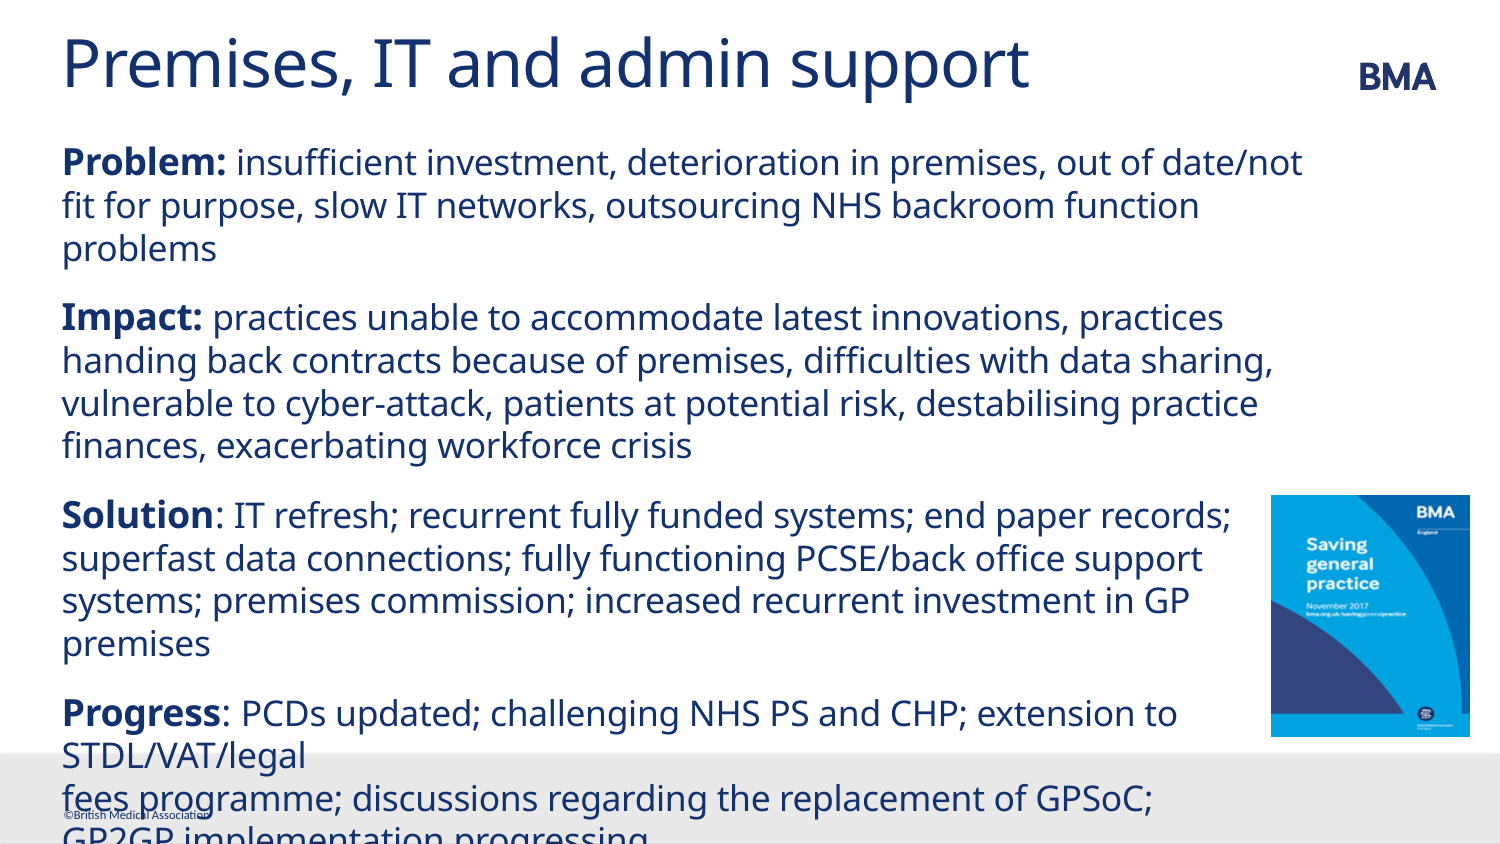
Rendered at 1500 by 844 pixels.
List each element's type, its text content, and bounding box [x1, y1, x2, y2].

picture [1307, 604, 1346, 609]
picture [1308, 538, 1366, 554]
picture [1347, 577, 1368, 589]
picture [1359, 558, 1373, 570]
picture [1350, 603, 1363, 609]
picture [1418, 708, 1433, 720]
picture [1307, 613, 1339, 617]
list Problem: insufficient investment, deterioration in premises, out of date/not fit for purpose, slow IT networks, outsourcing NHS backroom function problems Impact: practices unable to accommodate latest innovations, practices handing back contracts because of premises, difficulties with data sharing, vulnerable to cyber-attack, patients at potential risk, destabilising practice finances, exacerbating workforce crisis Solution: IT refresh; recurrent fully funded systems; end paper records; superfast data connections; fully functioning PCSE/back office support systems; premises commission; increased recurrent investment in GP premises Progress: PCDs updated; challenging NHS PS and CHP; extension to STDL/VAT/legal fees programme; discussions regarding the replacement of GPSoC; GP2GP implementation progressing [61, 138, 1322, 727]
picture [1326, 580, 1345, 589]
title Premises, IT and admin support [61, 29, 1371, 111]
picture [1270, 601, 1402, 713]
picture [1307, 560, 1358, 573]
picture [1359, 495, 1470, 713]
picture [1342, 613, 1405, 617]
picture [1308, 581, 1325, 592]
picture [1418, 725, 1452, 729]
picture [1370, 580, 1379, 589]
